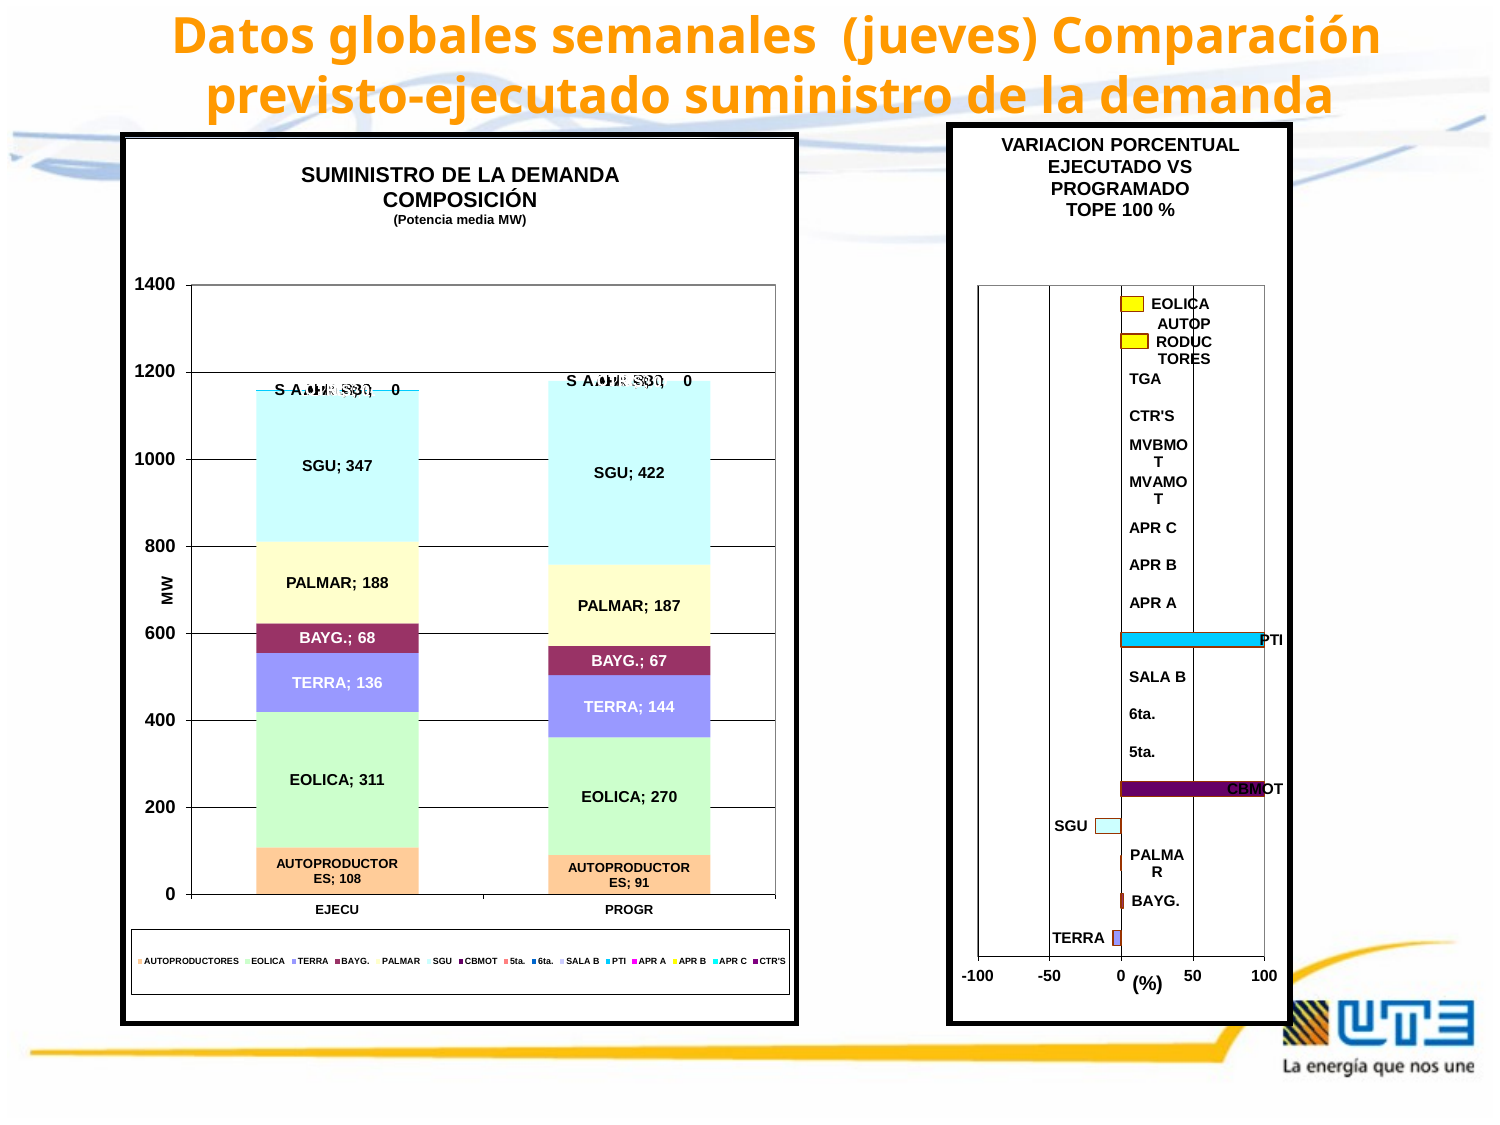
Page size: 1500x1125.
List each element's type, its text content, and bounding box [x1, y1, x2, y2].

picture [7, 6, 1493, 1118]
title Datos globales semanales (jueves) Comparación previsto-ejecutado suministro de la demanda [95, 49, 1459, 138]
